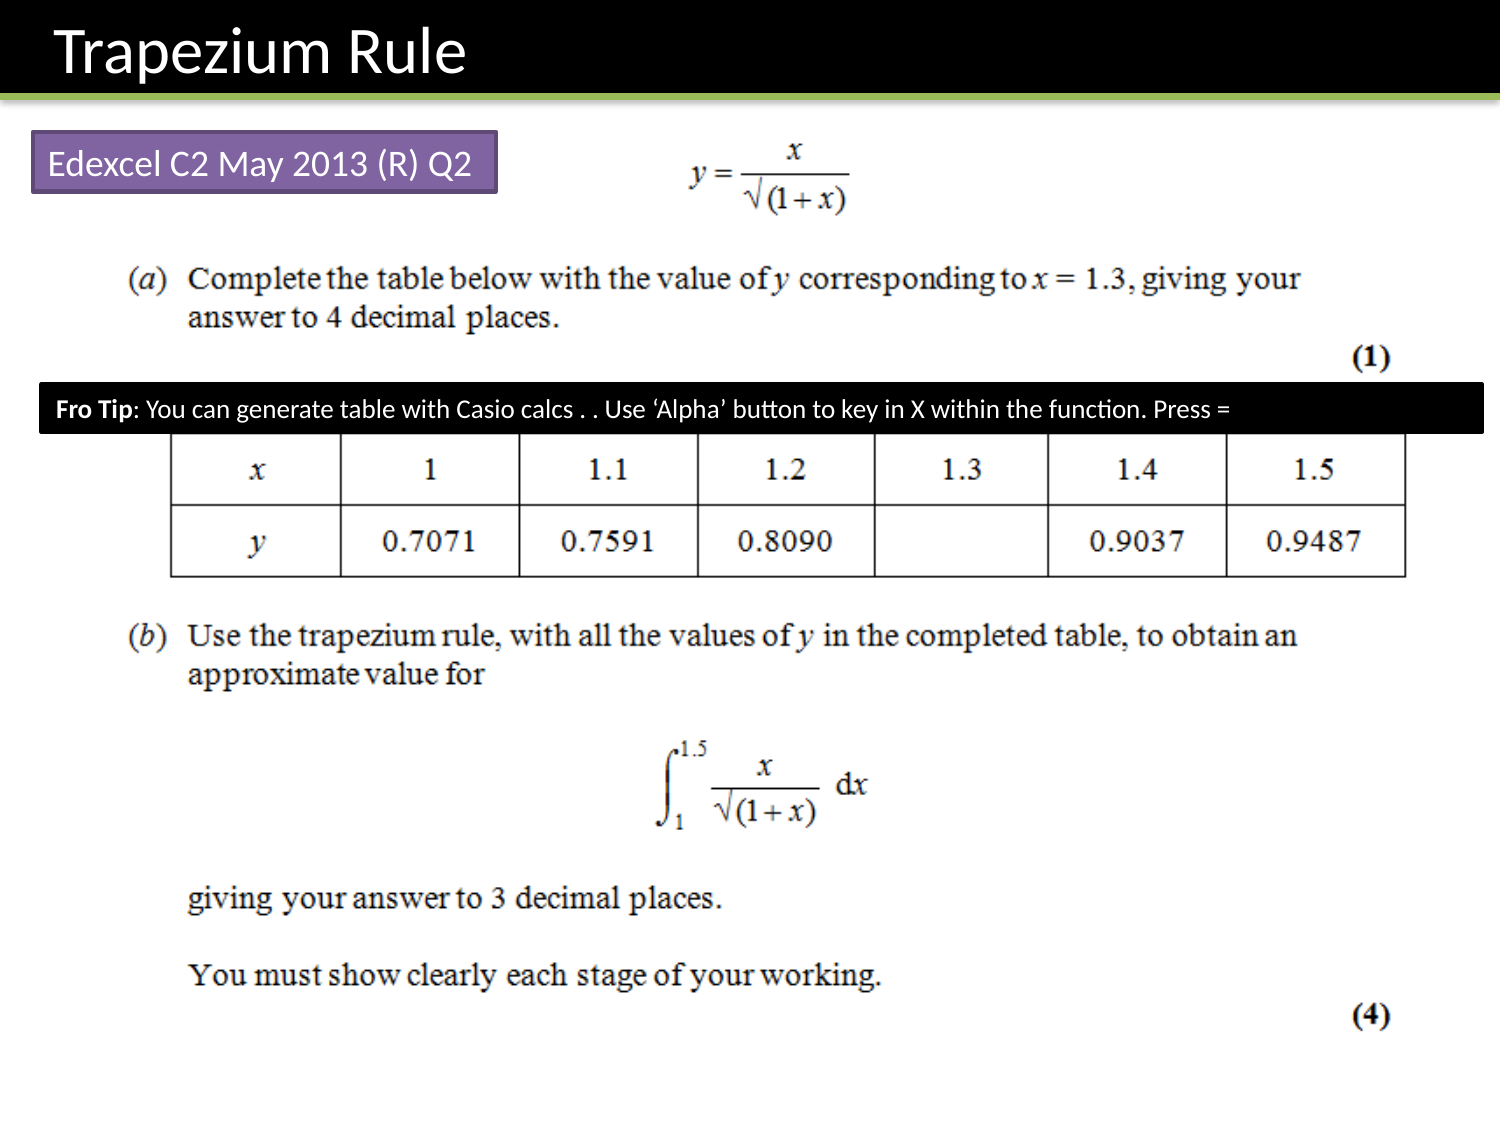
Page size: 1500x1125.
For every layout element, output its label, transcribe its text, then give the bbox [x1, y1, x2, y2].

text_box Edexcel C2 May 2013 (R) Q2 [31, 130, 498, 194]
picture [40, 136, 1417, 1047]
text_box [0, 0, 1500, 99]
